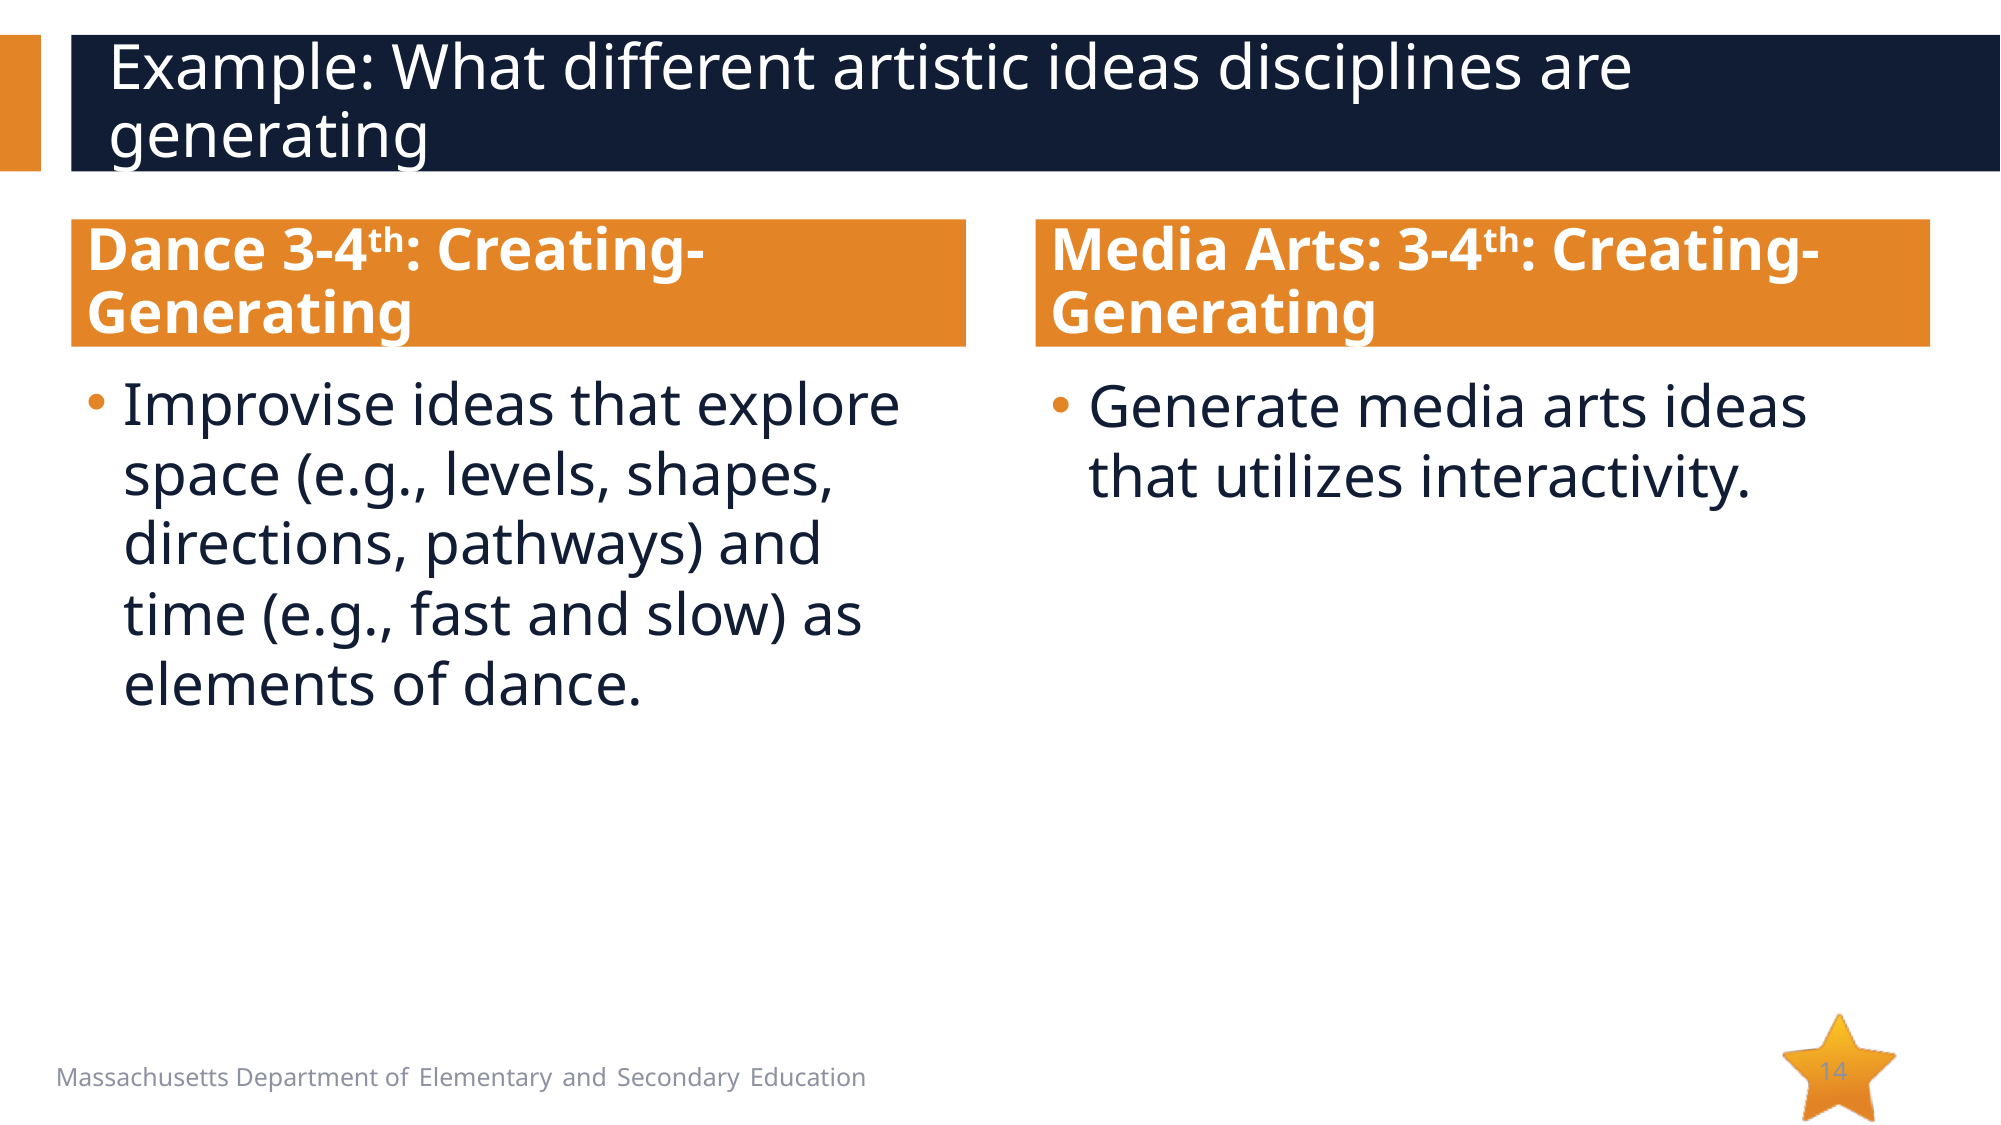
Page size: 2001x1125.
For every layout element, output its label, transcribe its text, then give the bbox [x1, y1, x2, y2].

title Example: What different artistic ideas disciplines are generating [93, 47, 1969, 159]
slide_number 14 [1412, 1042, 1863, 1103]
list Generate media arts ideas that utilizes interactivity. [1035, 361, 1931, 985]
list Media Arts: 3-4th: Creating-Generating [1035, 219, 1931, 347]
list Improvise ideas that explore space (e.g., levels, shapes, directions, pathways) and time (e.g., fast and slow) as elements of dance. [71, 359, 966, 983]
list Dance 3-4th: Creating-Generating [71, 219, 966, 347]
picture [1773, 1000, 1909, 1125]
